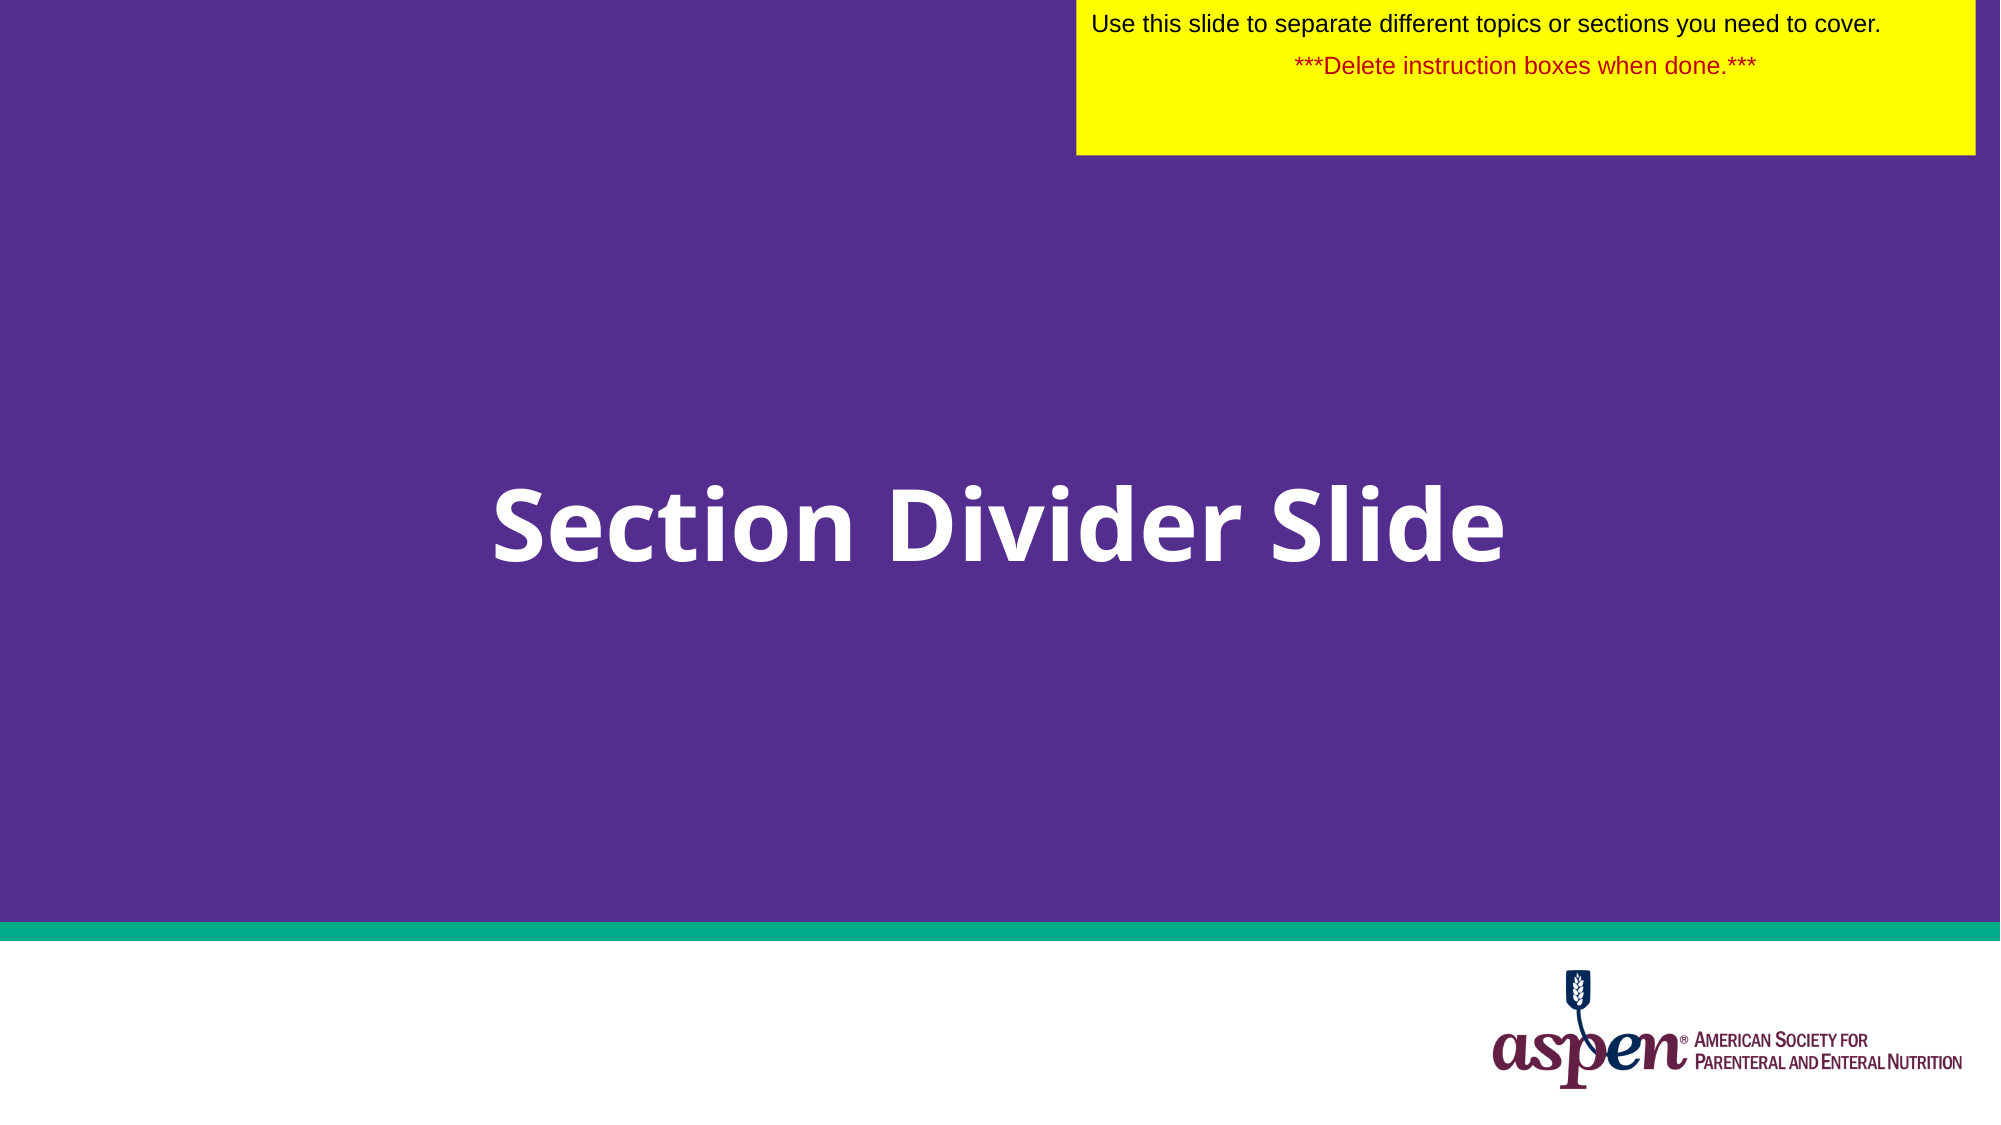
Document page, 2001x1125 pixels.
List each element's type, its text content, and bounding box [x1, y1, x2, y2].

picture [1462, 938, 1994, 1121]
text_box Use this slide to separate different topics or sections you need to cover. ***Delete instruction boxes when done.*** [1076, 0, 1976, 156]
title Section Divider Slide [178, 336, 1822, 585]
